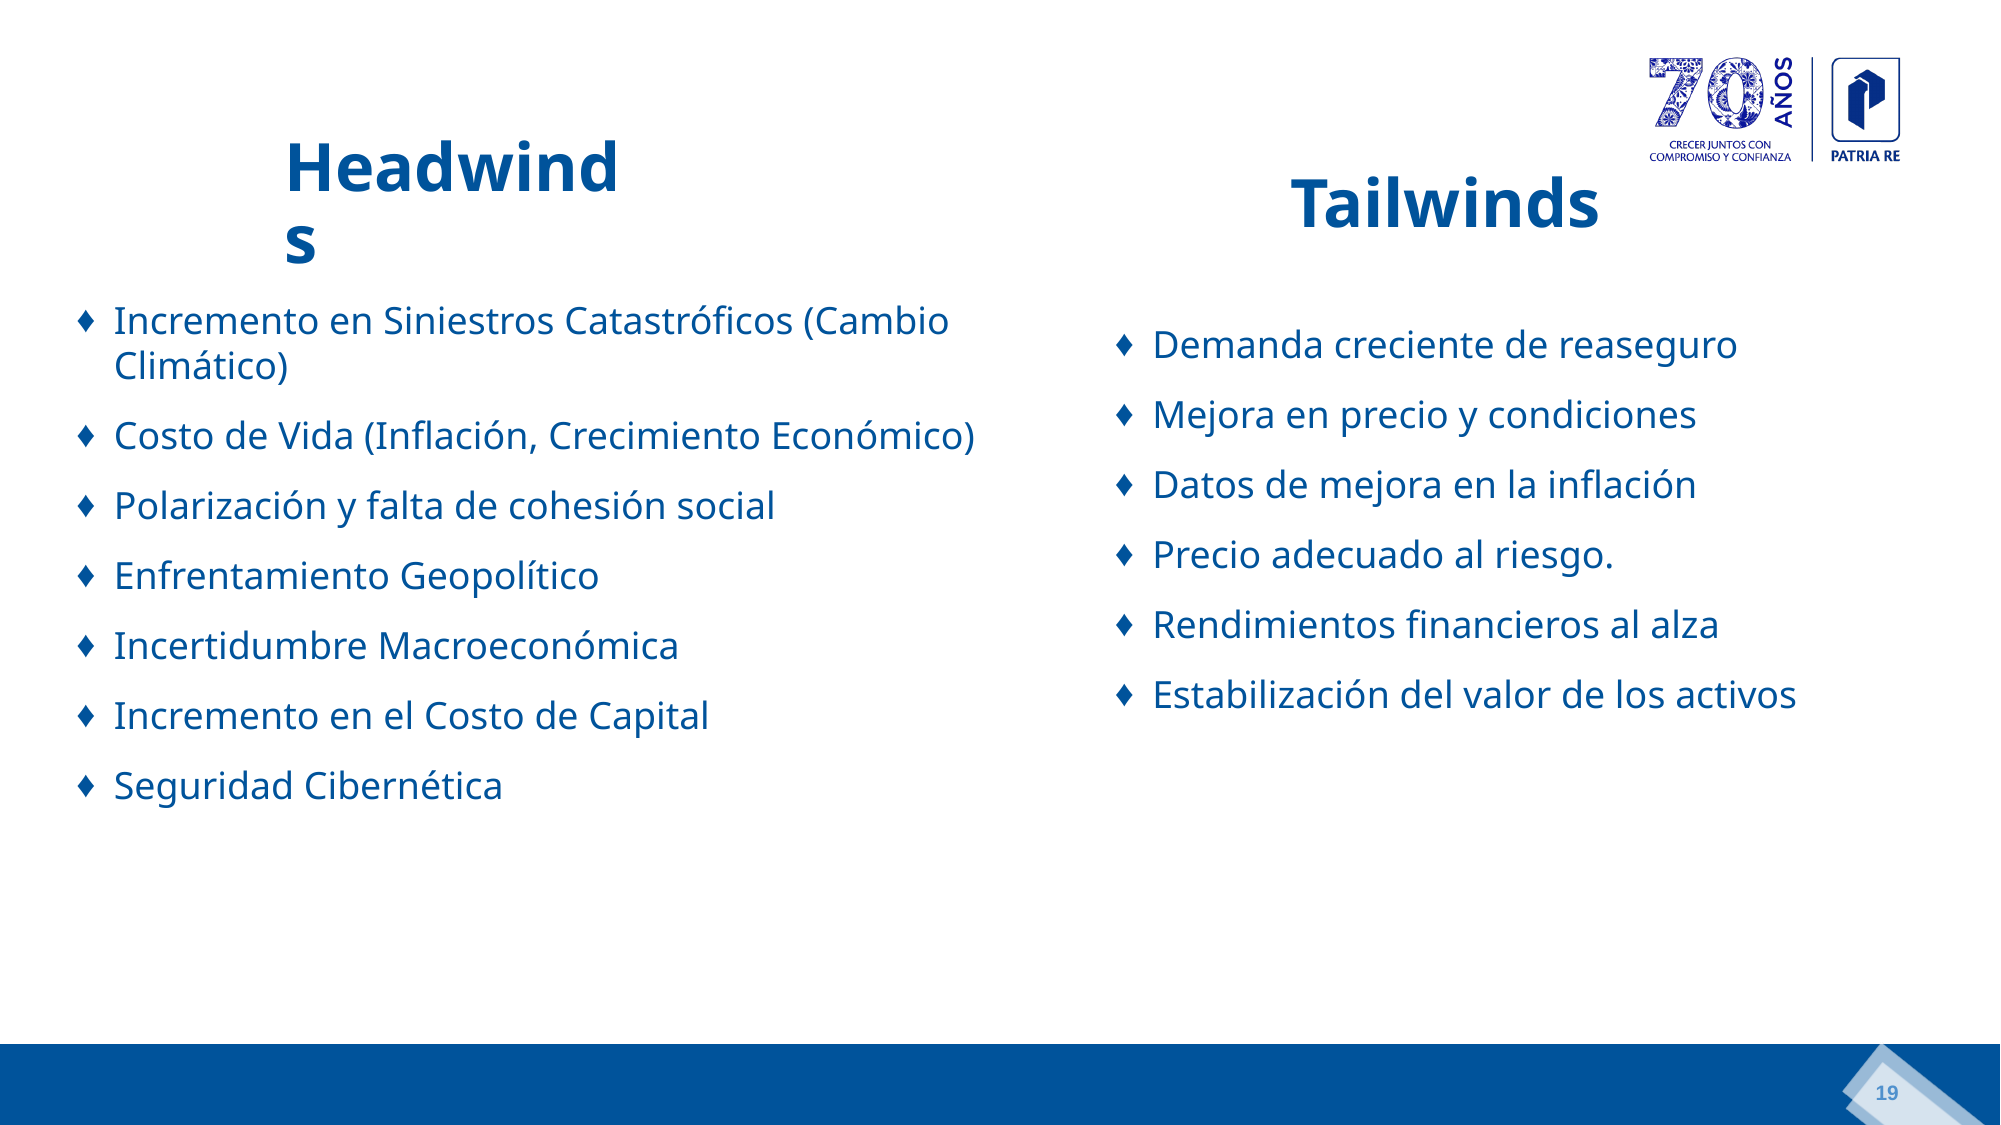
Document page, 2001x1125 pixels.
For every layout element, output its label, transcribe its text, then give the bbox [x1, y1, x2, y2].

text_box Demanda creciente de reaseguro Mejora en precio y condiciones Datos de mejora en la inflación Precio adecuado al riesgo. Rendimientos financieros al alza Estabilización del valor de los activos [1099, 313, 2000, 724]
picture [1841, 1042, 1990, 1125]
slide_number 19 [1853, 1072, 1921, 1125]
list Headwinds [284, 161, 631, 251]
list Incremento en Siniestros Catastróficos (Cambio Climático) Costo de Vida (Inflación, Crecimiento Económico) Polarización y falta de cohesión social Enfrentamiento Geopolítico Incertidumbre Macroeconómica Incremento en el Costo de Capital Seguridad Cibernética [61, 289, 1079, 1014]
picture [1606, 9, 1943, 207]
text_box Tailwinds [1290, 161, 1637, 251]
